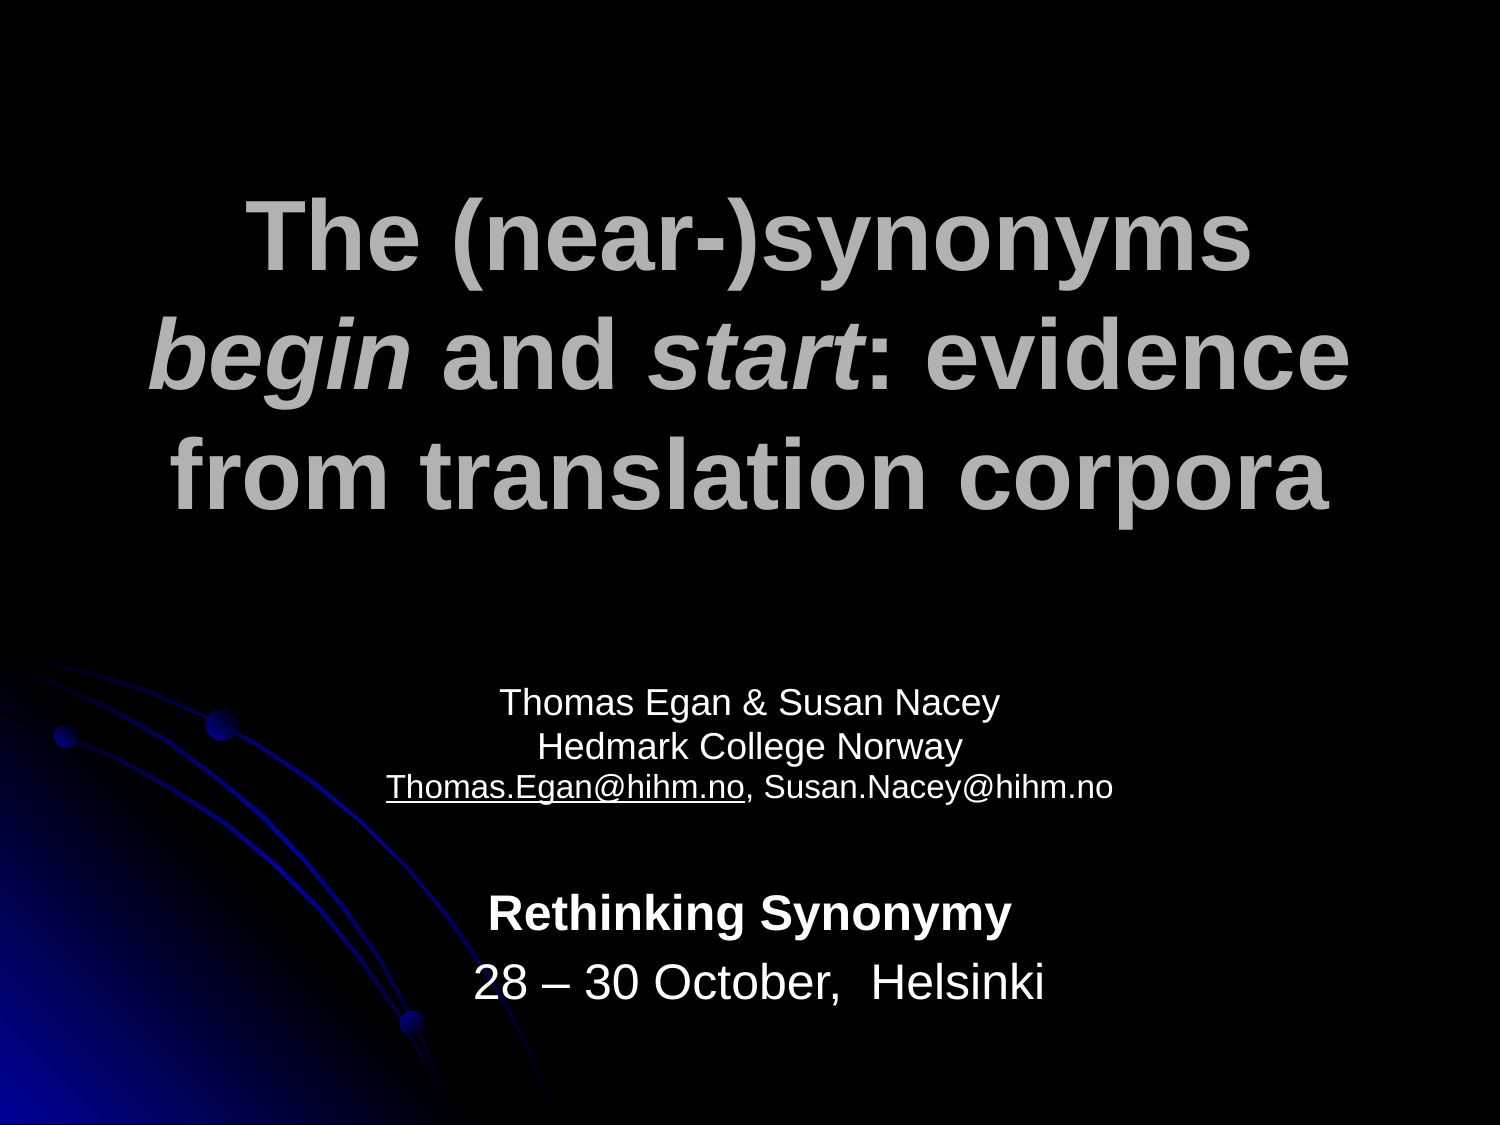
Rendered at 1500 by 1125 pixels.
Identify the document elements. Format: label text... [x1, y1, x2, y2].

title The (near-)synonyms begin and start: evidence from translation corpora [112, 125, 1388, 575]
subtitle Thomas Egan & Susan Nacey Hedmark College Norway Thomas.Egan@hihm.no, Susan.Nacey@hihm.no Rethinking Synonymy 28 – 30 October, Helsinki [224, 679, 1276, 1059]
